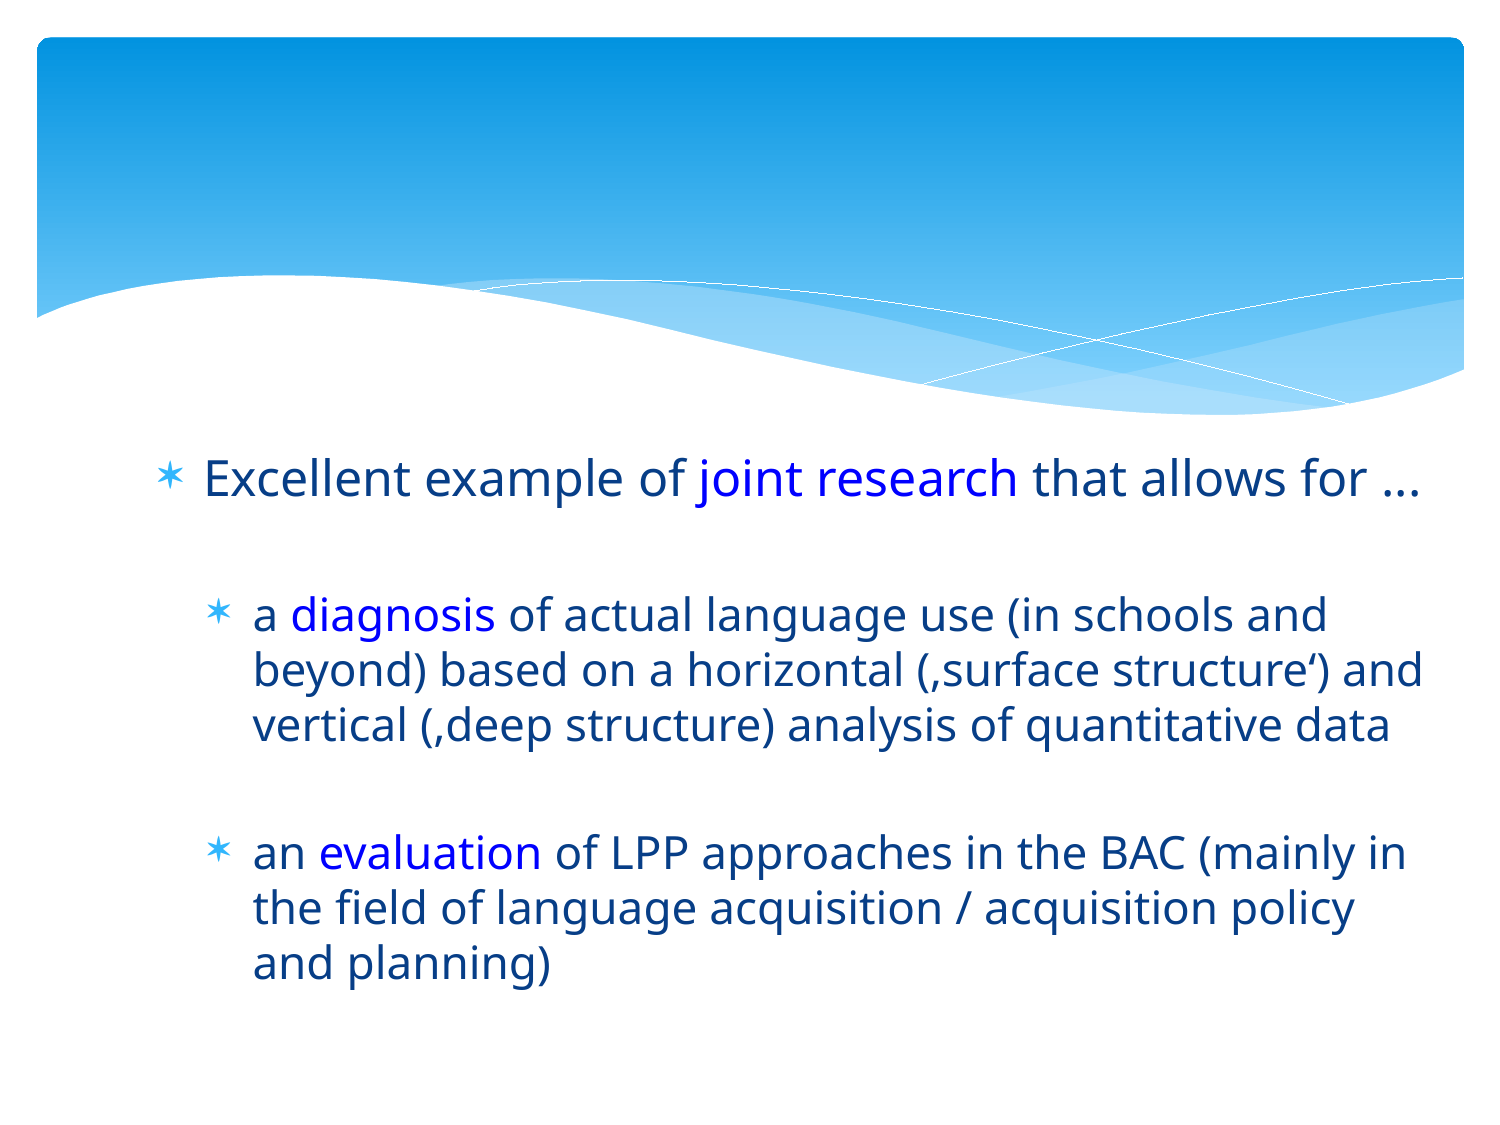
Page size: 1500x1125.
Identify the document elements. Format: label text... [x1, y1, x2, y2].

list Excellent example of joint research that allows for ... a diagnosis of actual language use (in schools and beyond) based on a horizontal (‚surface structure‘) and vertical (‚deep structure) analysis of quantitative data an evaluation of LPP approaches in the BAC (mainly in the field of language acquisition / acquisition policy and planning) [143, 438, 1448, 1005]
